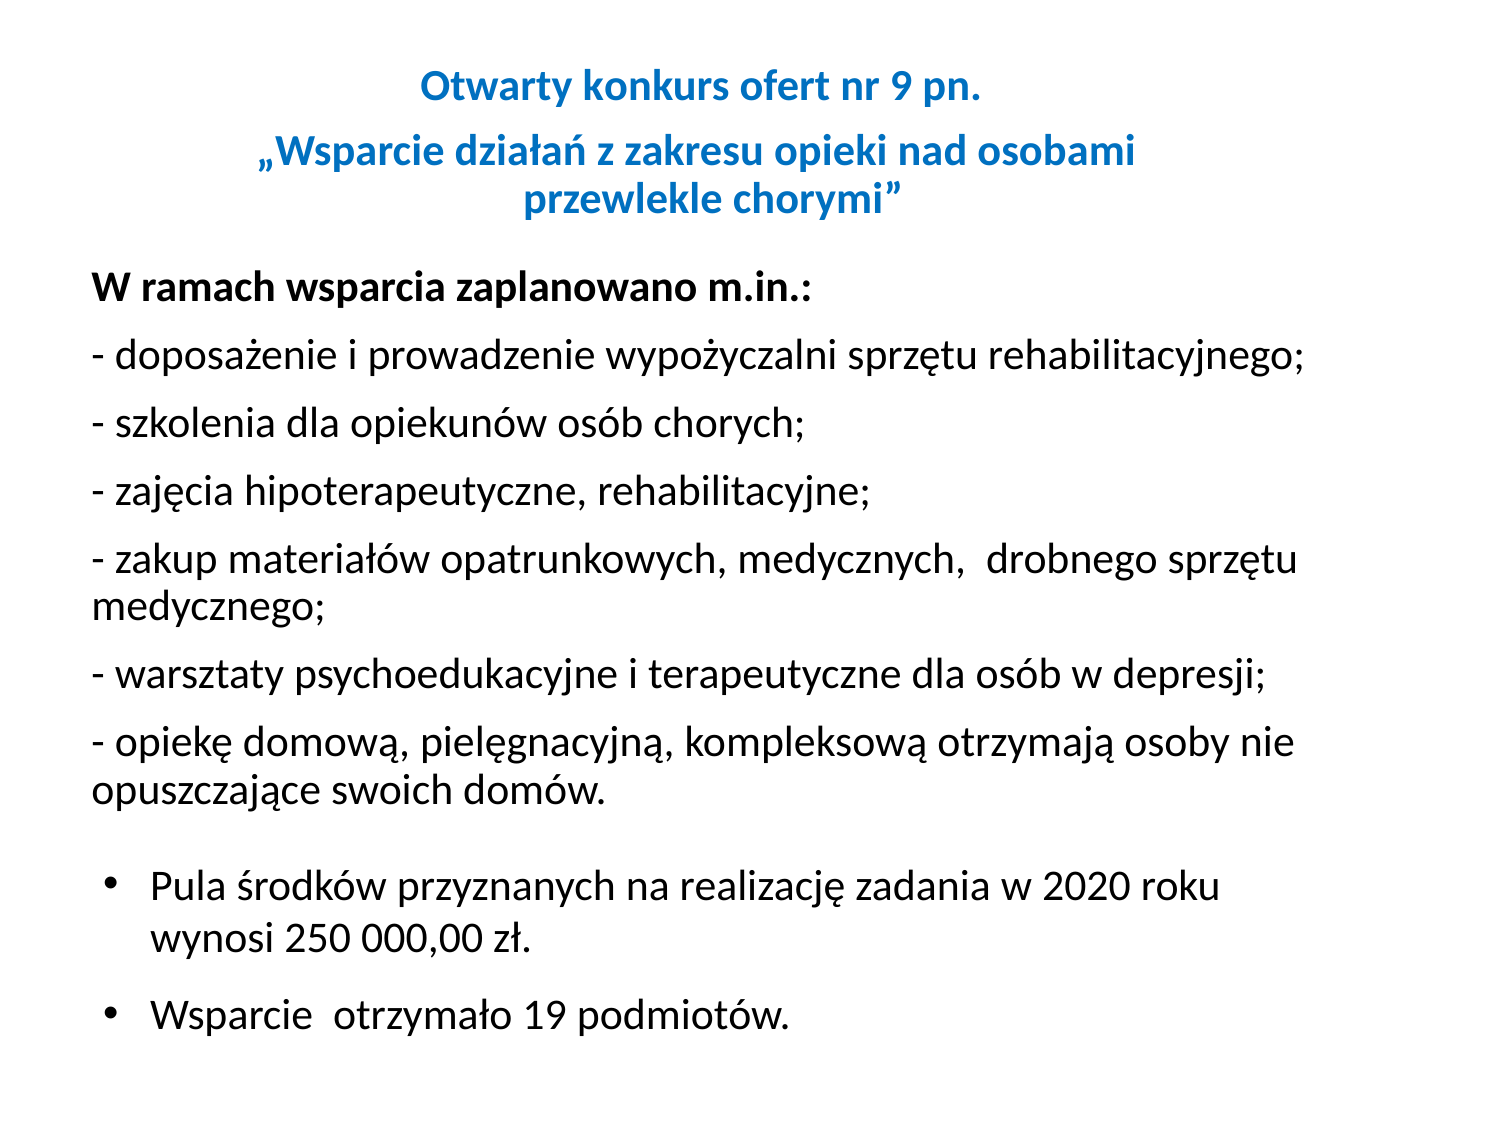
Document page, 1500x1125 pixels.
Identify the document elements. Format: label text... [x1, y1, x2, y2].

text_box Pula środków przyznanych na realizację zadania w 2020 roku wynosi 250 000,00 zł. Wsparcie otrzymało 19 podmiotów. [88, 848, 1341, 1047]
list Otwarty konkurs ofert nr 9 pn. „Wsparcie działań z zakresu opieki nad osobami przewlekle chorymi” [27, 54, 1376, 232]
